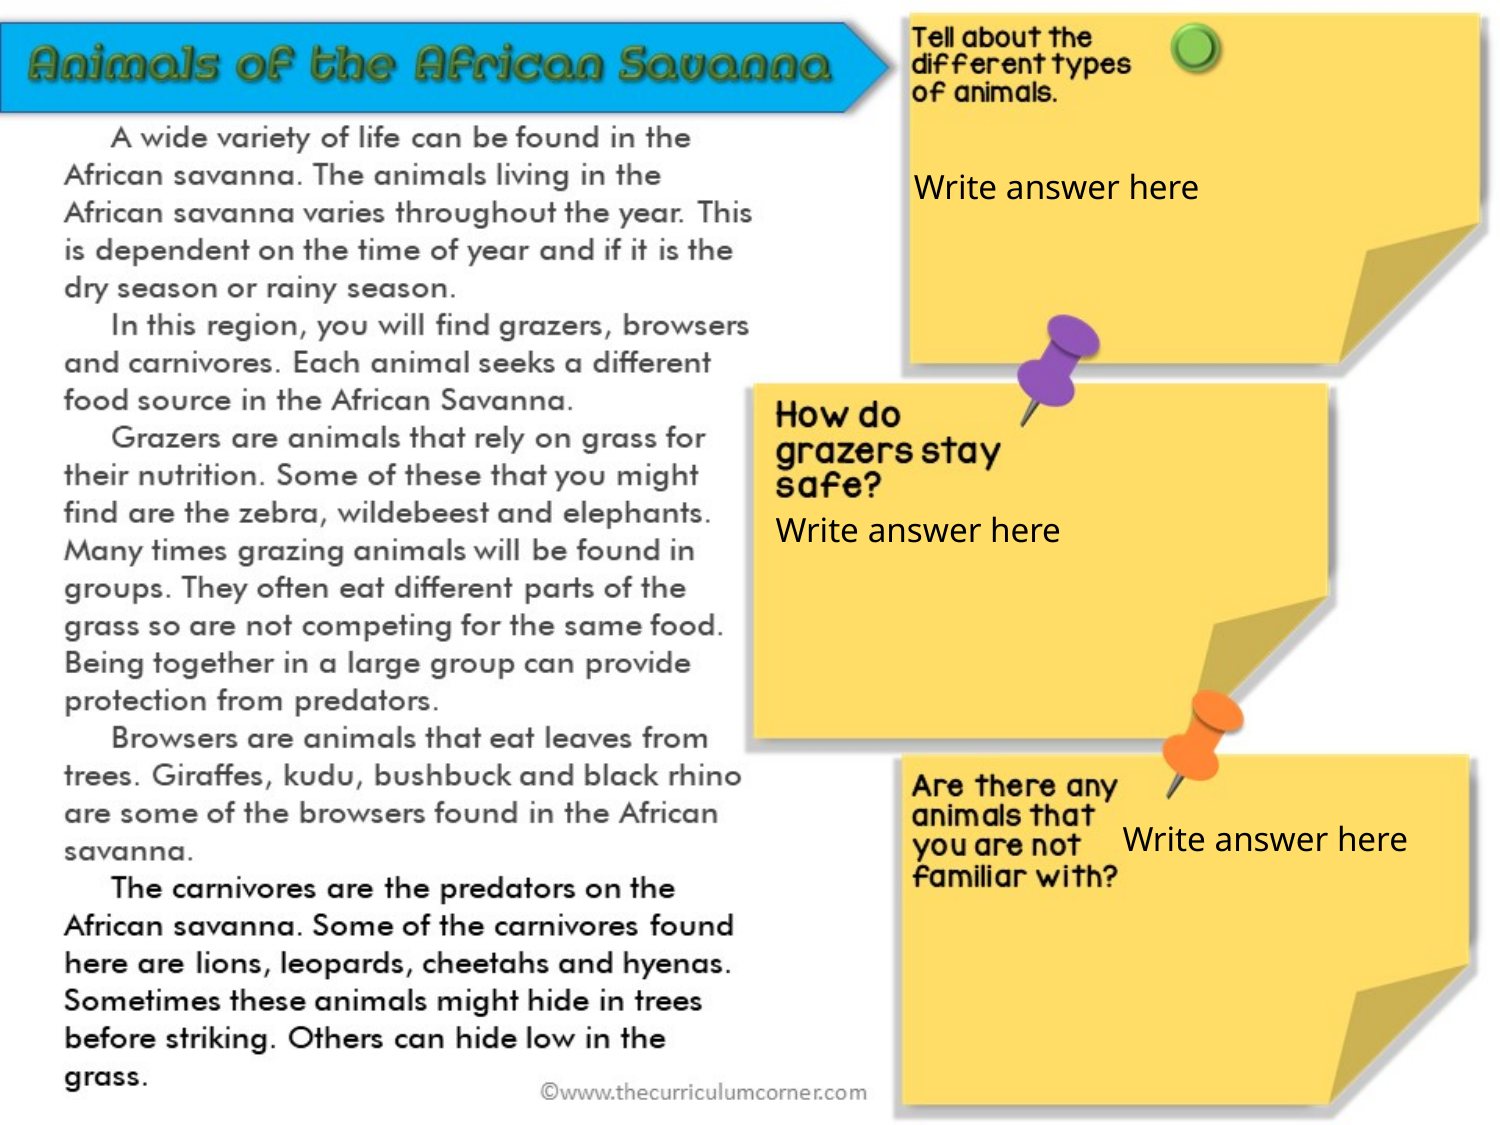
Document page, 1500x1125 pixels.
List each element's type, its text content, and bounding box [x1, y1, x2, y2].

text_box Write answer here [760, 502, 1328, 722]
text_box Write answer here [899, 158, 1467, 378]
picture [0, 0, 1500, 1125]
text_box Write answer here [1107, 810, 1473, 1111]
